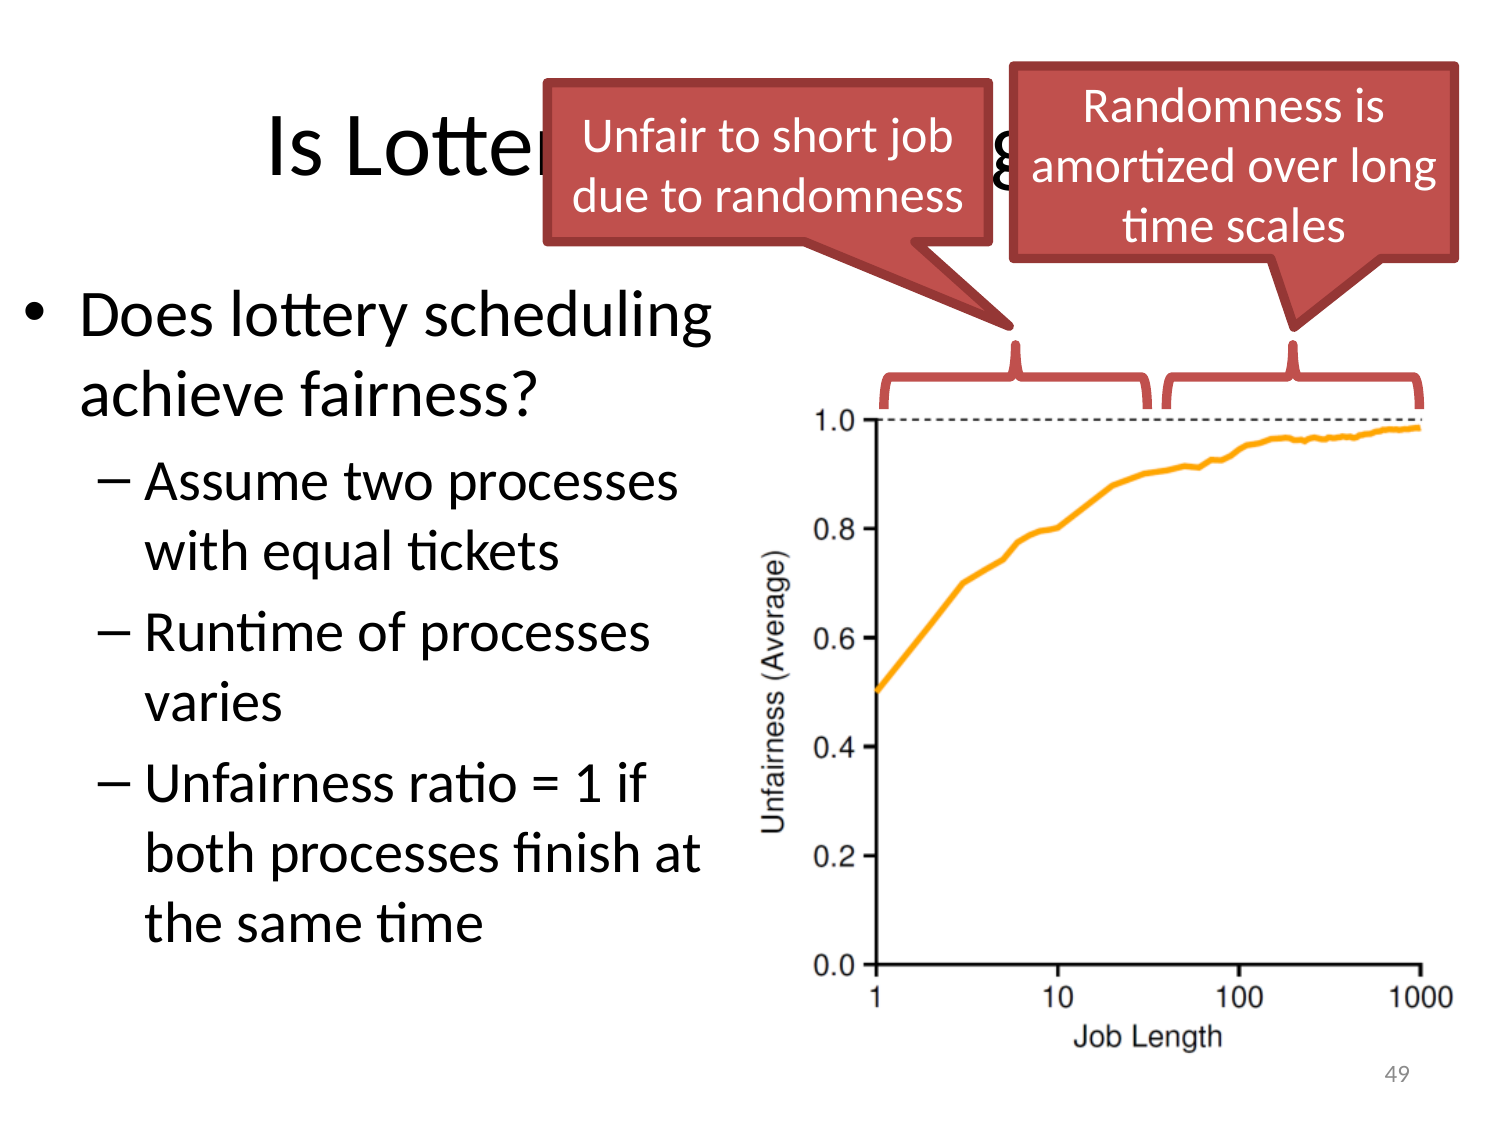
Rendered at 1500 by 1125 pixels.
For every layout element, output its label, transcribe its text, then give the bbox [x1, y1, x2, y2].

text_box Randomness is amortized over long time scales [1011, 63, 1457, 330]
list Does lottery scheduling achieve fairness? Assume two processes with equal tickets Runtime of processes varies Unfairness ratio = 1 if both processes finish at the same time [7, 262, 736, 1081]
title Is Lottery Scheduling Fair? [75, 45, 1425, 233]
text_box [883, 344, 1148, 395]
text_box Unfair to short job due to randomness [545, 80, 1011, 329]
slide_number 49 [1074, 1069, 1425, 1103]
picture [746, 396, 1472, 1060]
text_box [1166, 343, 1420, 395]
